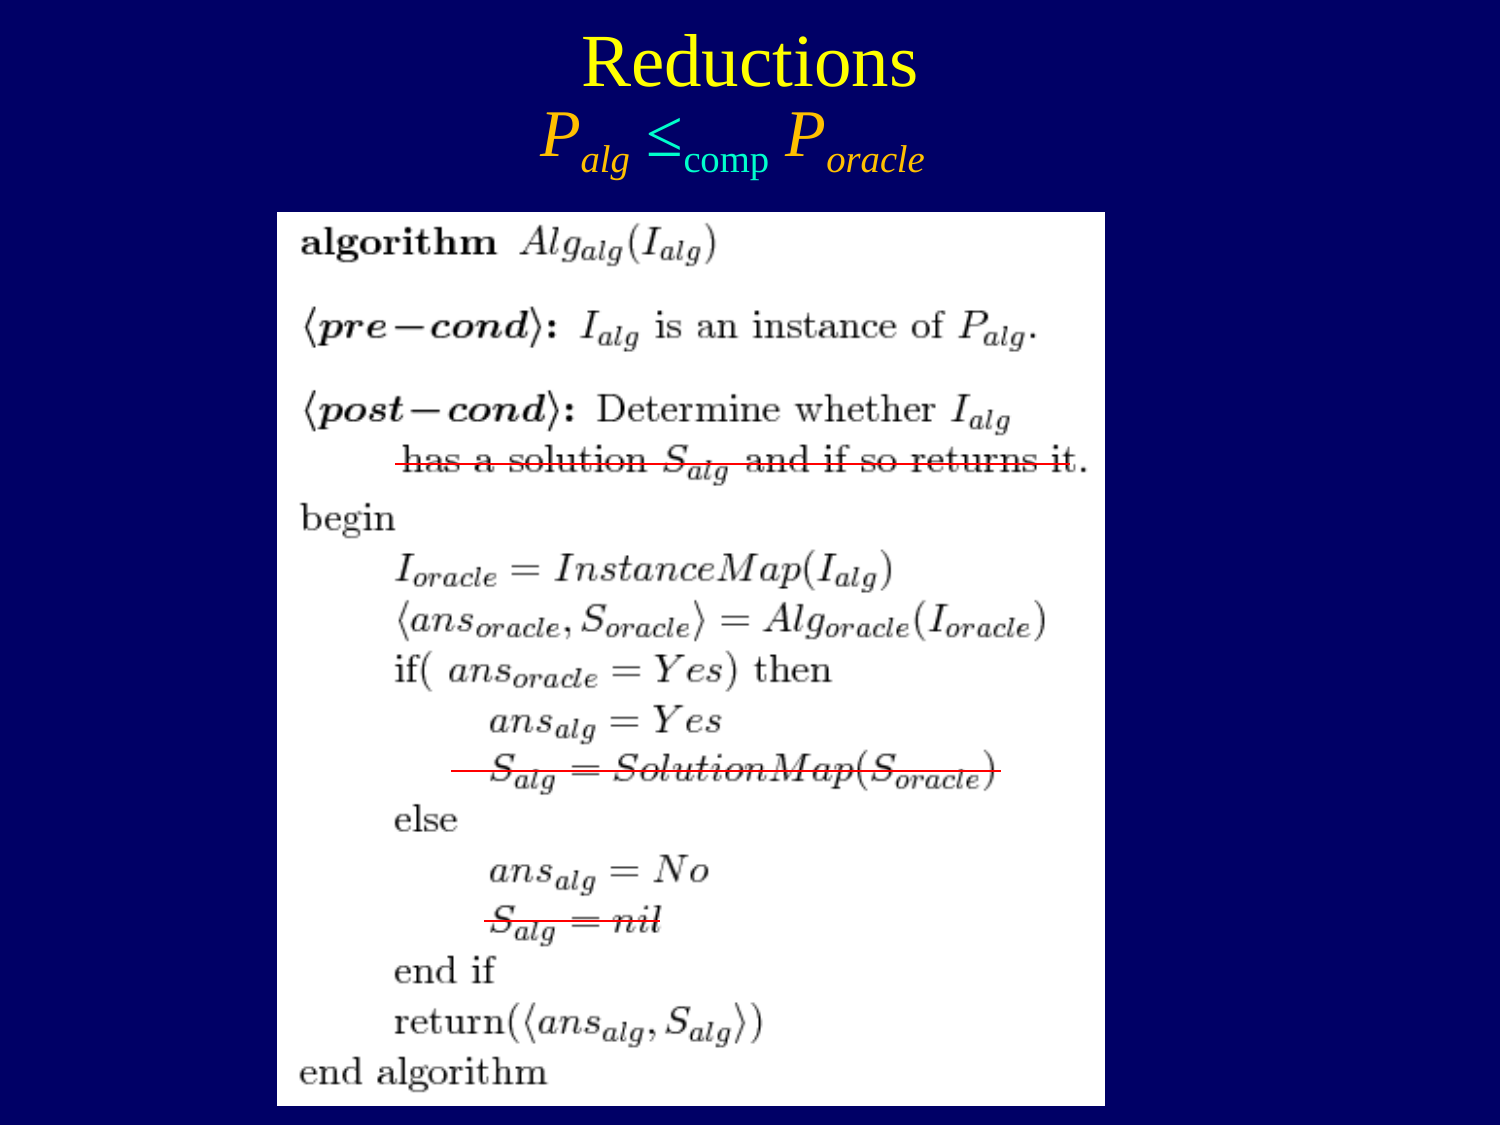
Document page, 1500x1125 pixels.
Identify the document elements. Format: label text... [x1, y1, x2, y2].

text_box Palg ≤comp Poracle [494, 82, 970, 188]
picture [277, 212, 1105, 1107]
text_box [395, 463, 1070, 922]
title Reductions [112, 0, 1388, 151]
